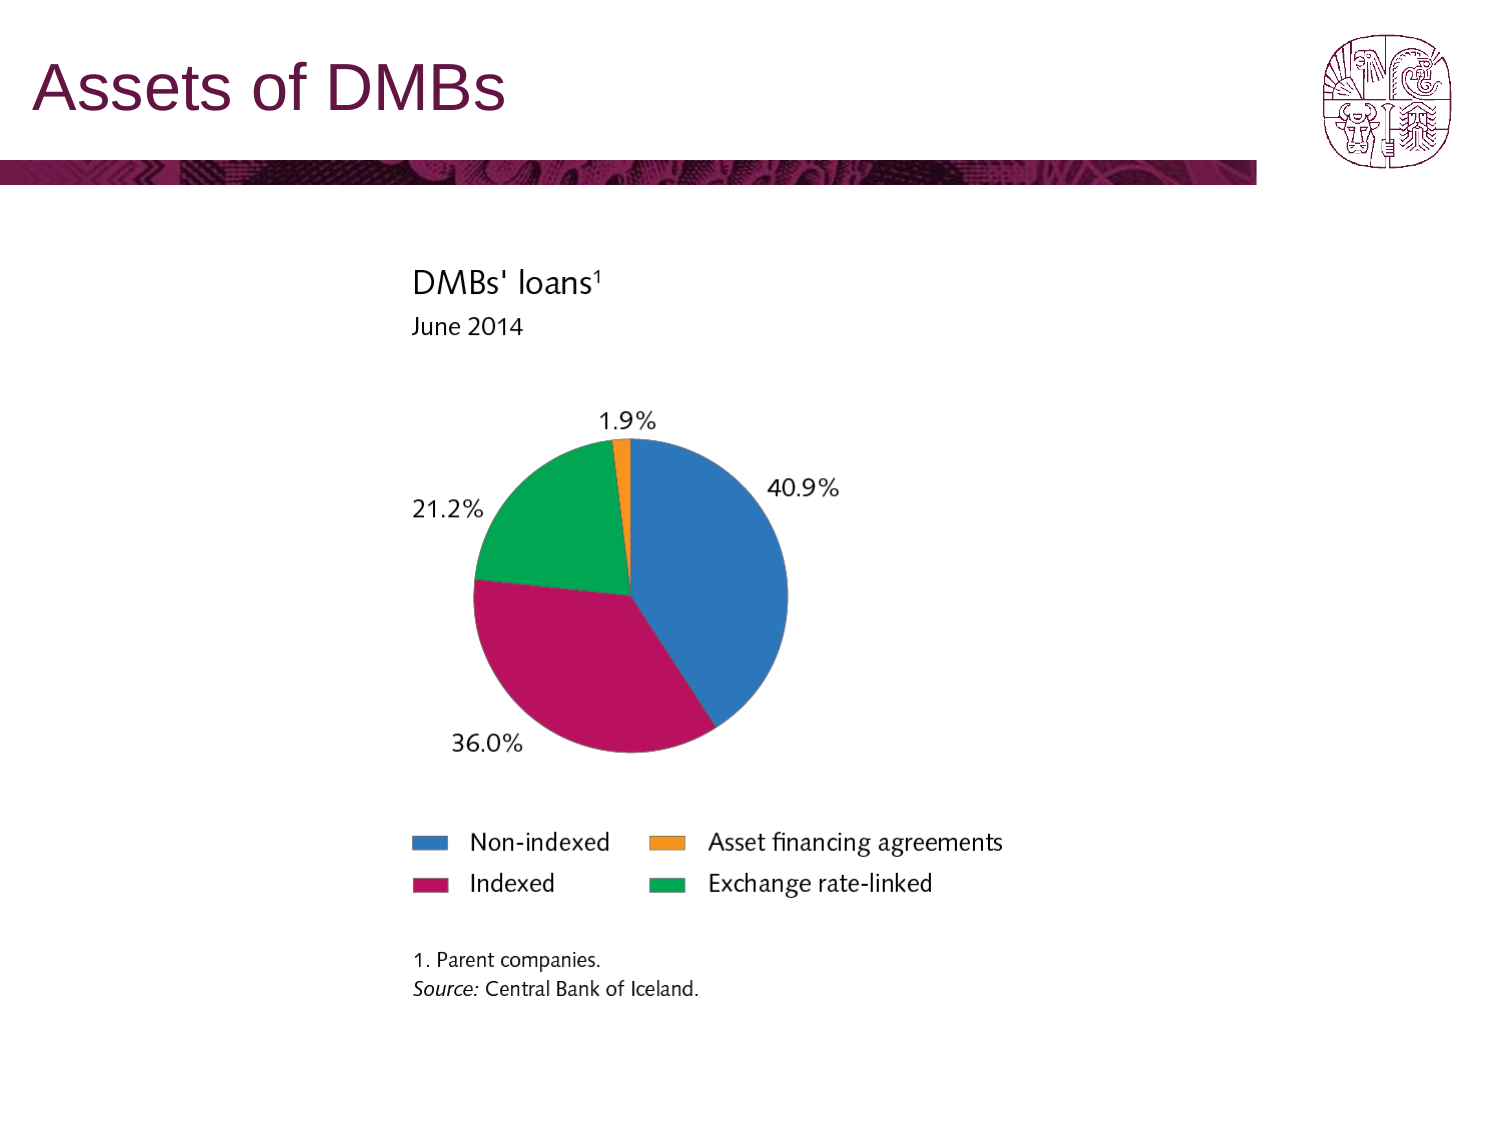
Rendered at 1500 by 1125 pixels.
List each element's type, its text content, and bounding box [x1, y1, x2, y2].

picture [412, 255, 1003, 1002]
title Assets of DMBs [17, 19, 1247, 149]
picture [0, 160, 1258, 185]
picture [1316, 31, 1456, 173]
